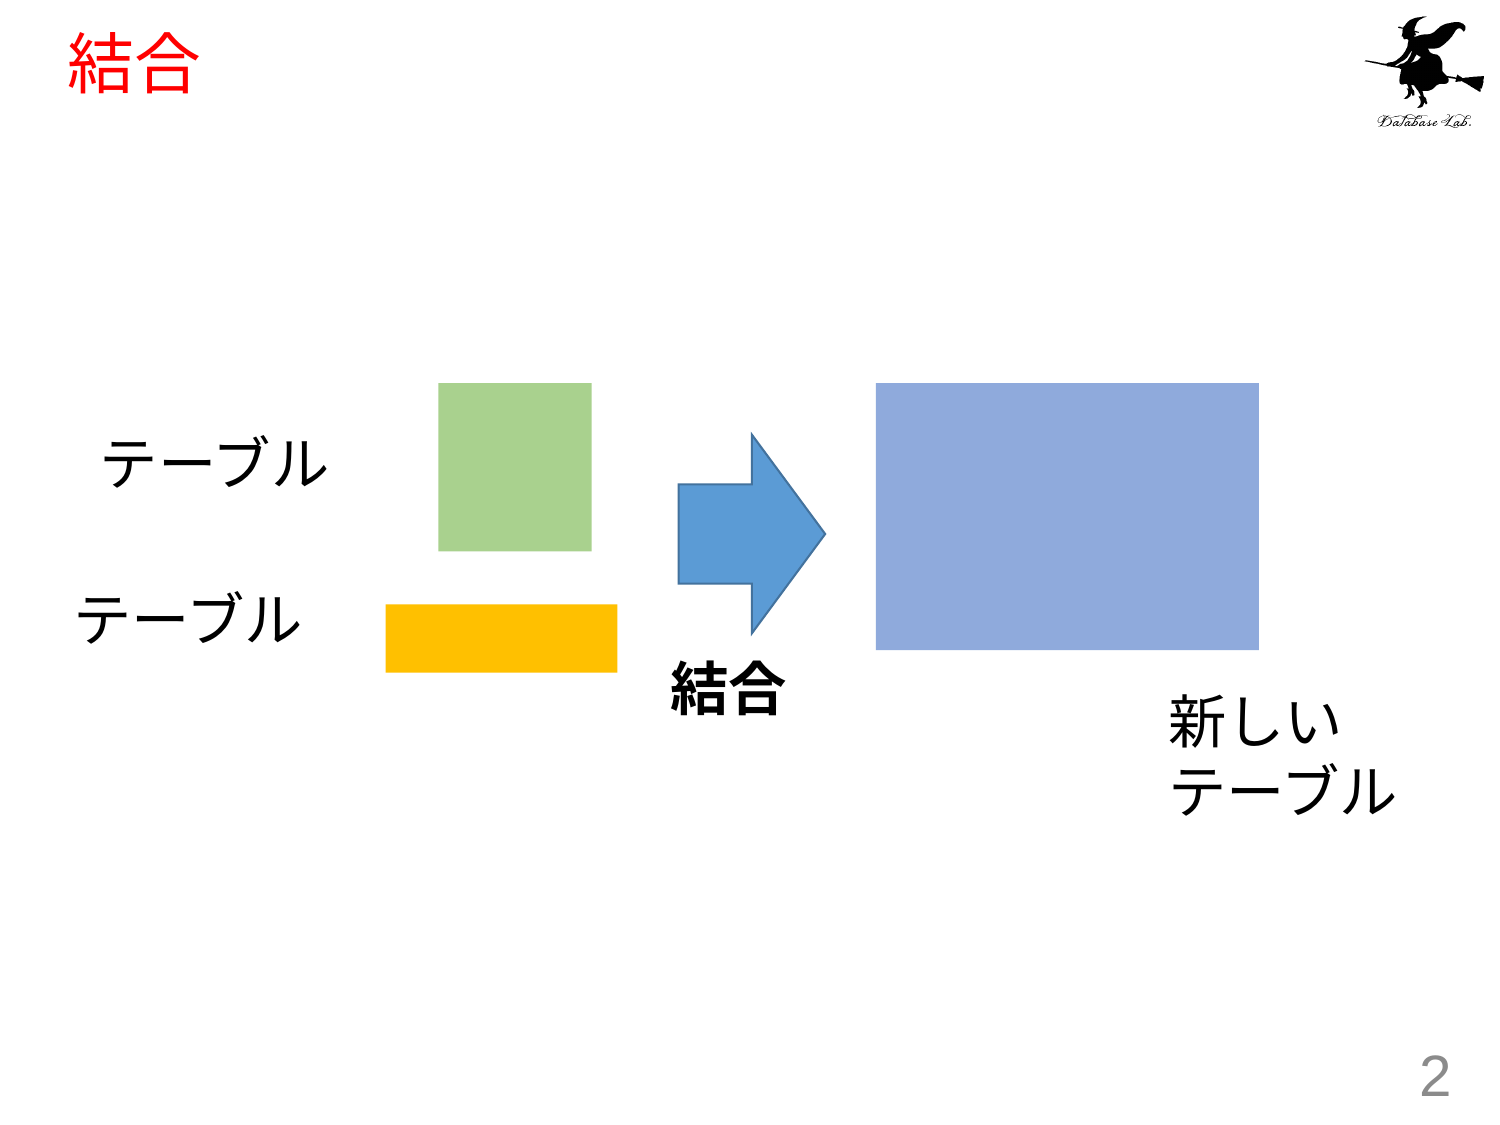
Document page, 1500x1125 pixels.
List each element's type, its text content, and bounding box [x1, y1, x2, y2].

title 結合 [52, 28, 1441, 106]
text_box テーブル [85, 419, 403, 523]
text_box [437, 382, 593, 552]
picture [1362, 14, 1486, 130]
text_box [677, 431, 827, 637]
text_box [385, 603, 618, 674]
text_box 新しい テーブル [1153, 678, 1471, 862]
text_box テーブル [58, 575, 376, 679]
text_box [875, 382, 1260, 651]
text_box 結合 [655, 644, 838, 748]
slide_number 2 [1129, 1042, 1467, 1103]
